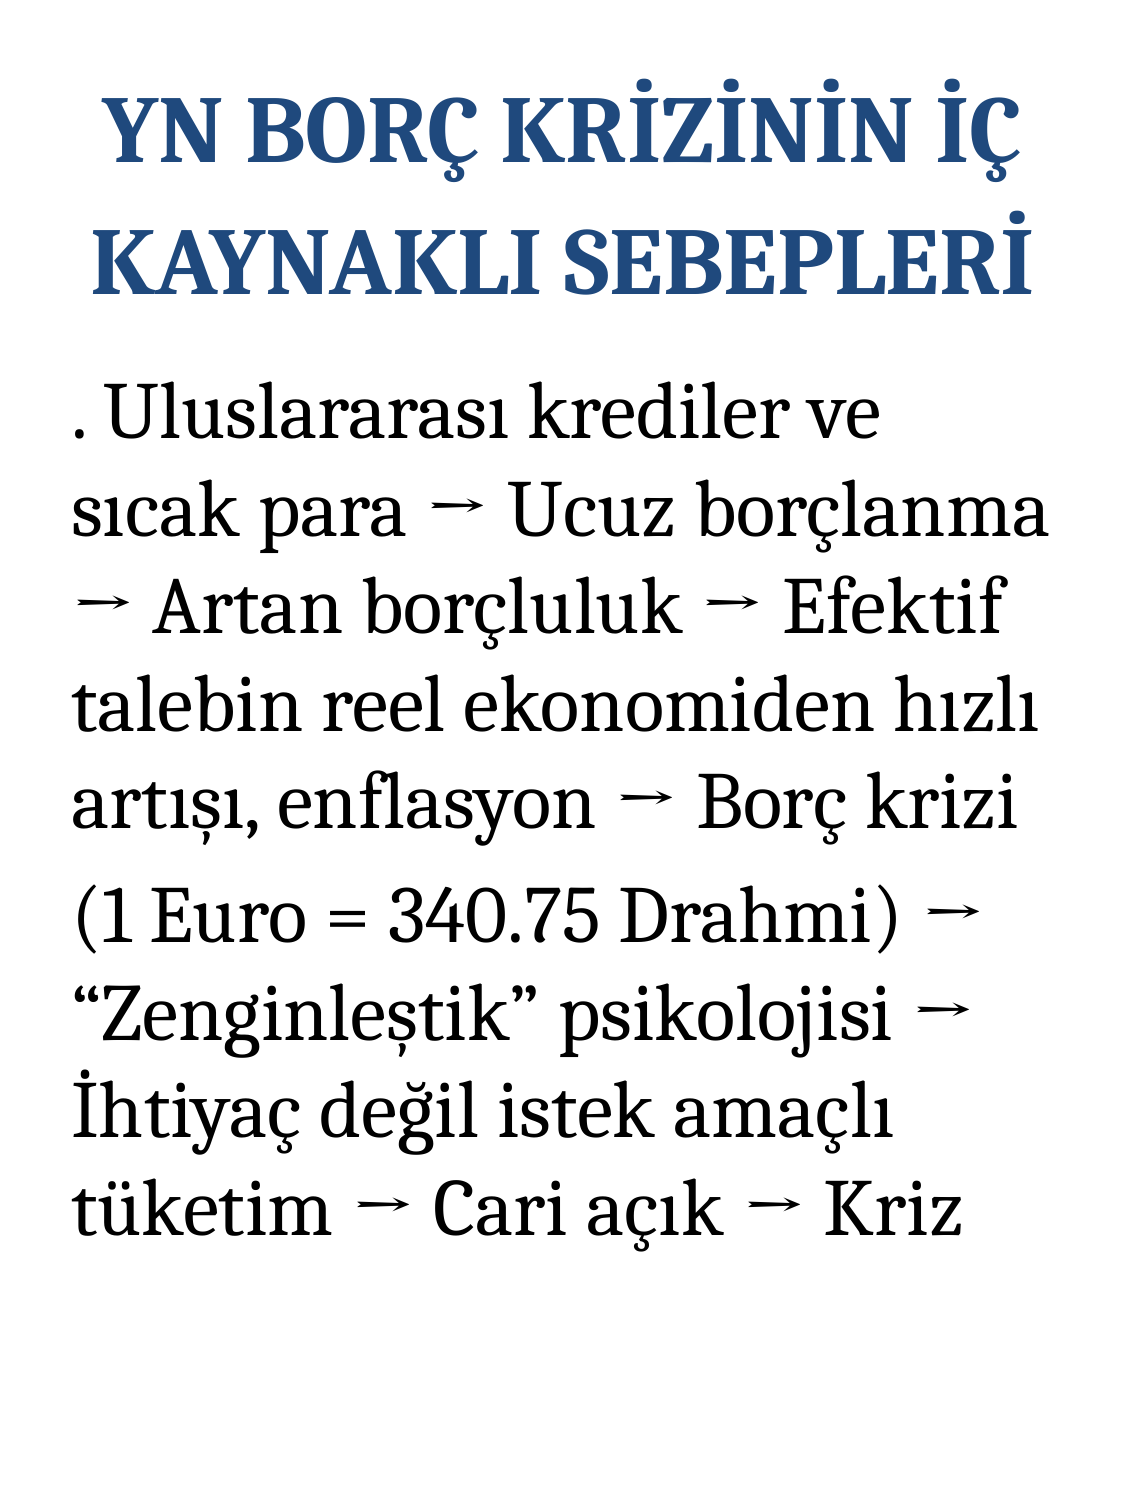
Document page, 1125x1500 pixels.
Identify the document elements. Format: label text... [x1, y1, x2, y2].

list . Uluslararası krediler ve sıcak para → Ucuz borçlanma → Artan borçluluk → Efektif talebin reel ekonomiden hızlı artışı, enflasyon → Borç krizi (1 Euro = 340.75 Drahmi) → “Zenginleştik” psikolojisi → İhtiyaç değil istek amaçlı tüketim → Cari açık → Kriz [56, 349, 1069, 1460]
text_box YN BORÇ KRİZİNİN İÇ KAYNAKLI SEBEPLERİ [42, 41, 1083, 322]
